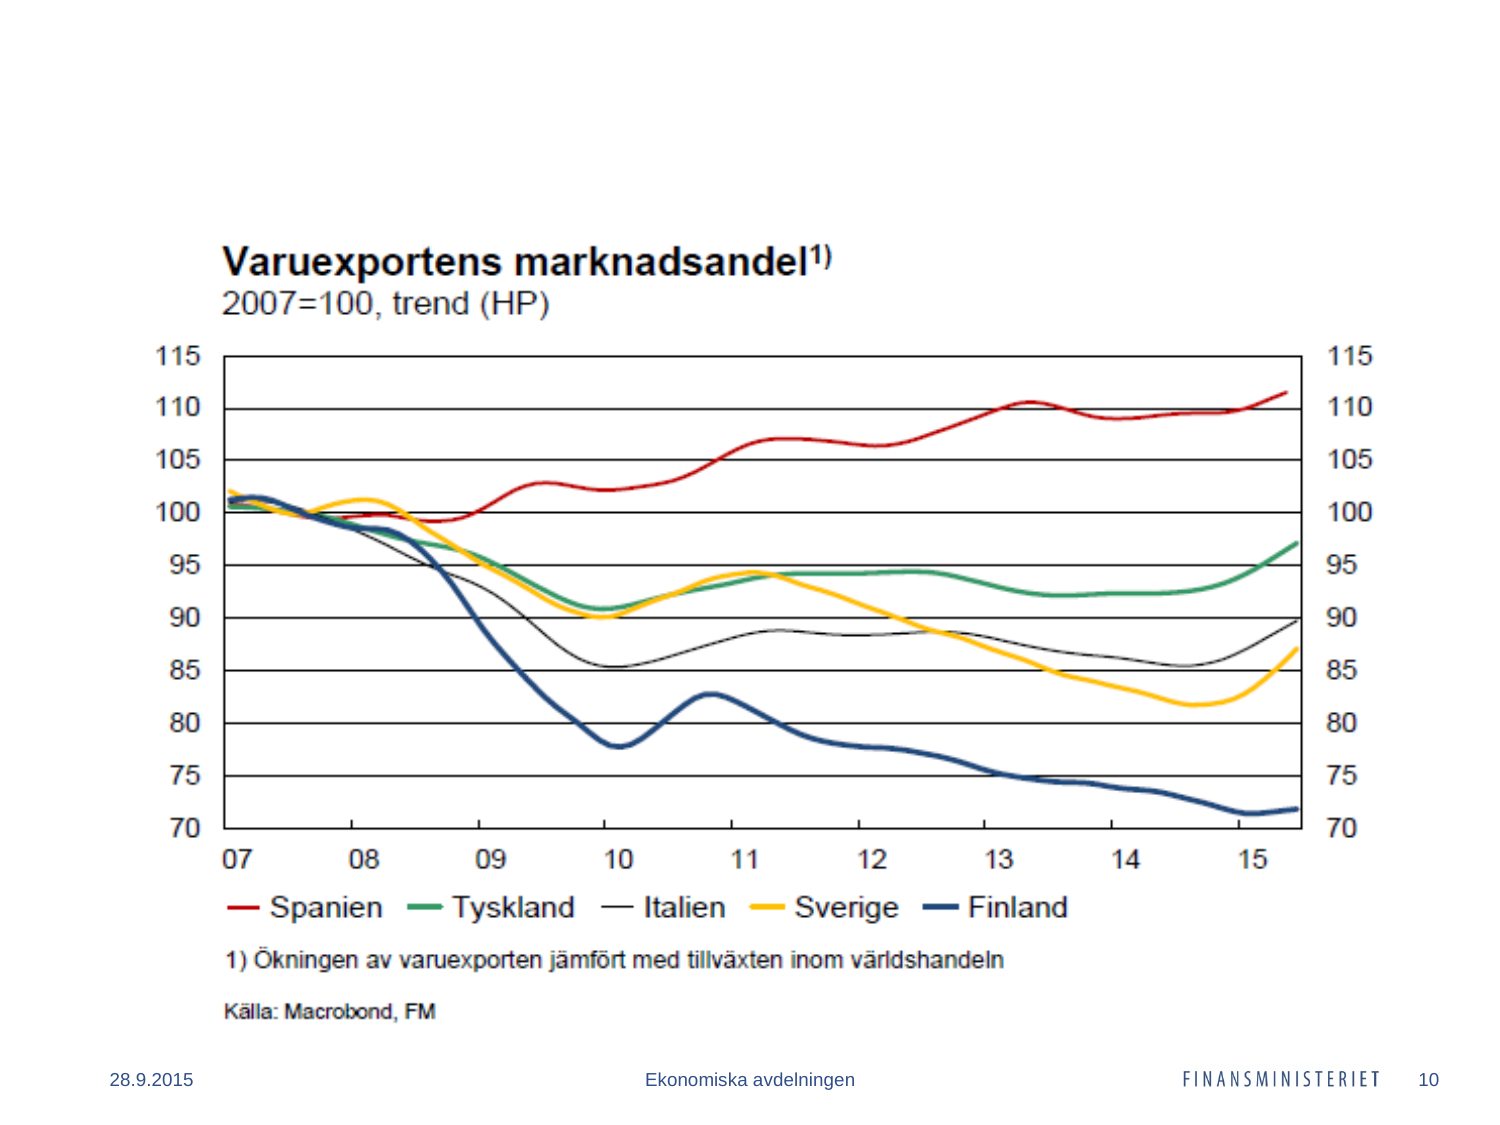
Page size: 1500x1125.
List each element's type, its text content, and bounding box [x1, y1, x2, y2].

picture [1106, 1064, 1376, 1093]
picture [147, 231, 1389, 1036]
footer Ekonomiska avdelningen [512, 1054, 988, 1103]
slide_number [94, 1054, 255, 1103]
slide_number 10 [1376, 1054, 1455, 1103]
